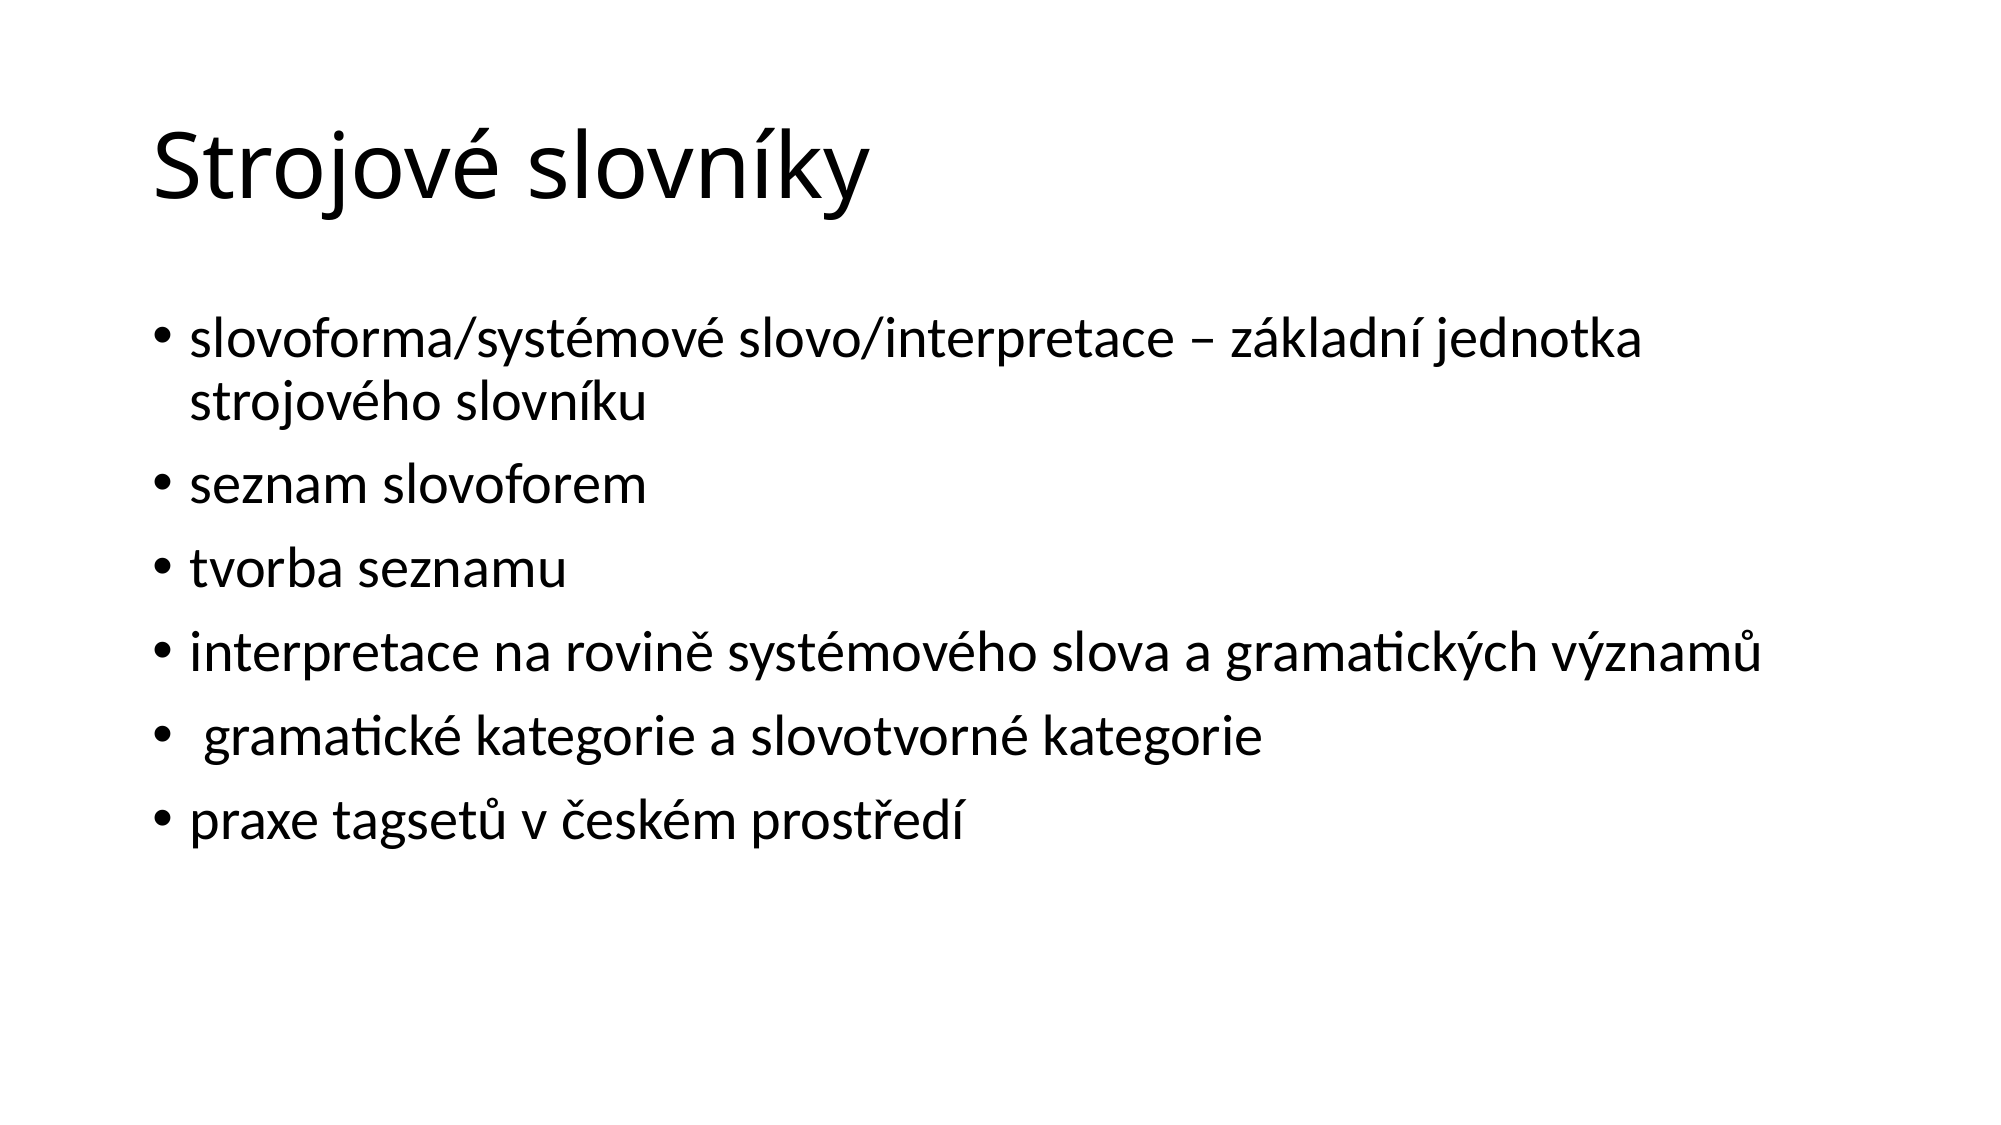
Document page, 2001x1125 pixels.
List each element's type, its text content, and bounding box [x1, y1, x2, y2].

title Strojové slovníky [137, 59, 1863, 278]
list slovoforma/systémové slovo/interpretace – základní jednotka strojového slovníku seznam slovoforem tvorba seznamu interpretace na rovině systémového slova a gramatických významů gramatické kategorie a slovotvorné kategorie praxe tagsetů v českém prostředí [137, 299, 1863, 1014]
